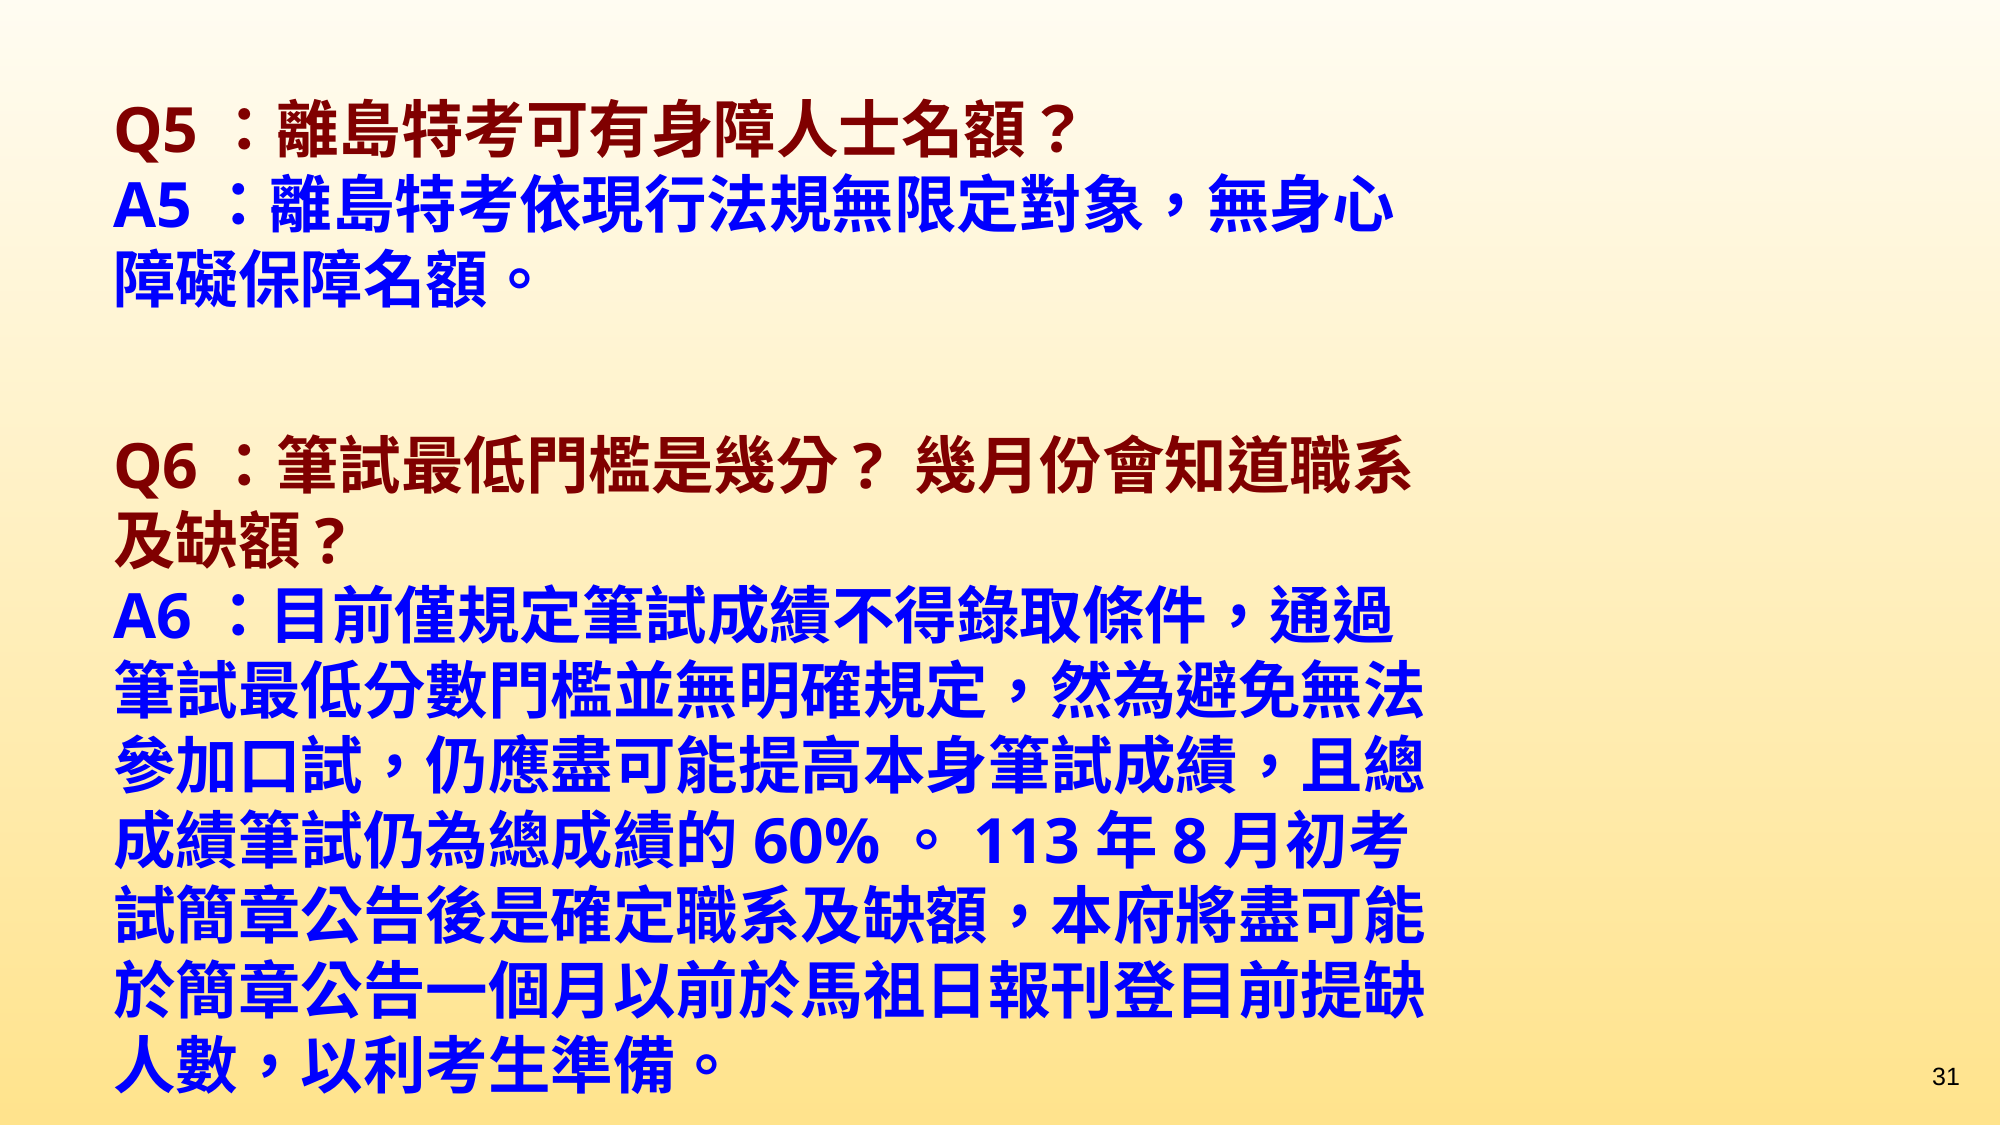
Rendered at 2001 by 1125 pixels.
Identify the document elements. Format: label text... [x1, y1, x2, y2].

slide_number 31 [1768, 1045, 1975, 1106]
text_box Q6：筆試最低門檻是幾分? 幾月份會知道職系及缺額? A6：目前僅規定筆試成績不得錄取條件，通過筆試最低分數門檻並無明確規定，然為避免無法參加口試，仍應盡可能提高本身筆試成績，且總成績筆試仍為總成績的60%。113年8月初考試簡章公告後是確定職系及缺額，本府將盡可能於簡章公告一個月以前於馬祖日報刊登目前提缺人數，以利考生準備。 [98, 418, 1451, 1108]
text_box Q5：離島特考可有身障人士名額？ A5：離島特考依現行法規無限定對象，無身心障礙保障名額。 [98, 82, 1451, 322]
